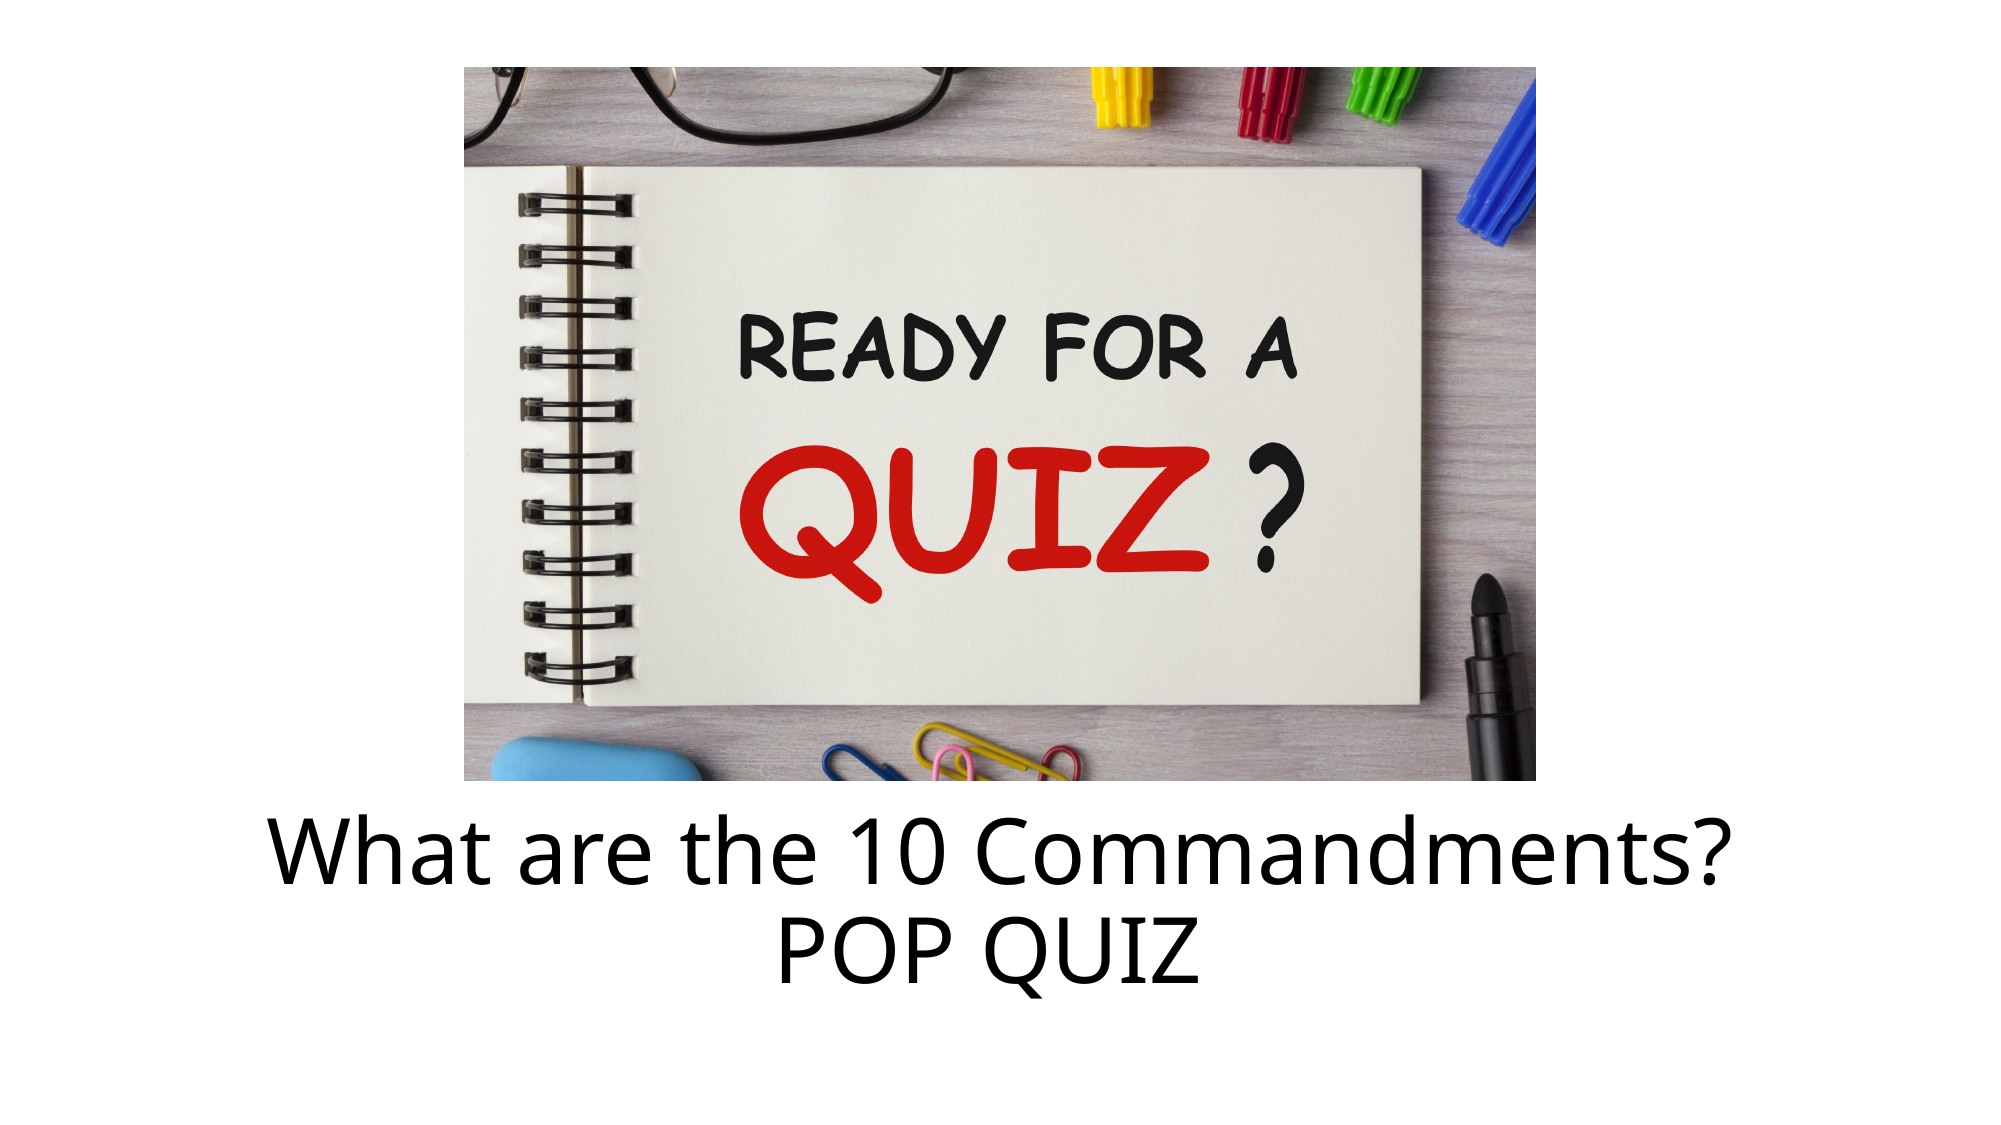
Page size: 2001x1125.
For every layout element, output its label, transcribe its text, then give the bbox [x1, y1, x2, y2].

title What are the 10 Commandments? POP QUIZ [137, 795, 1863, 1013]
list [464, 67, 1536, 781]
